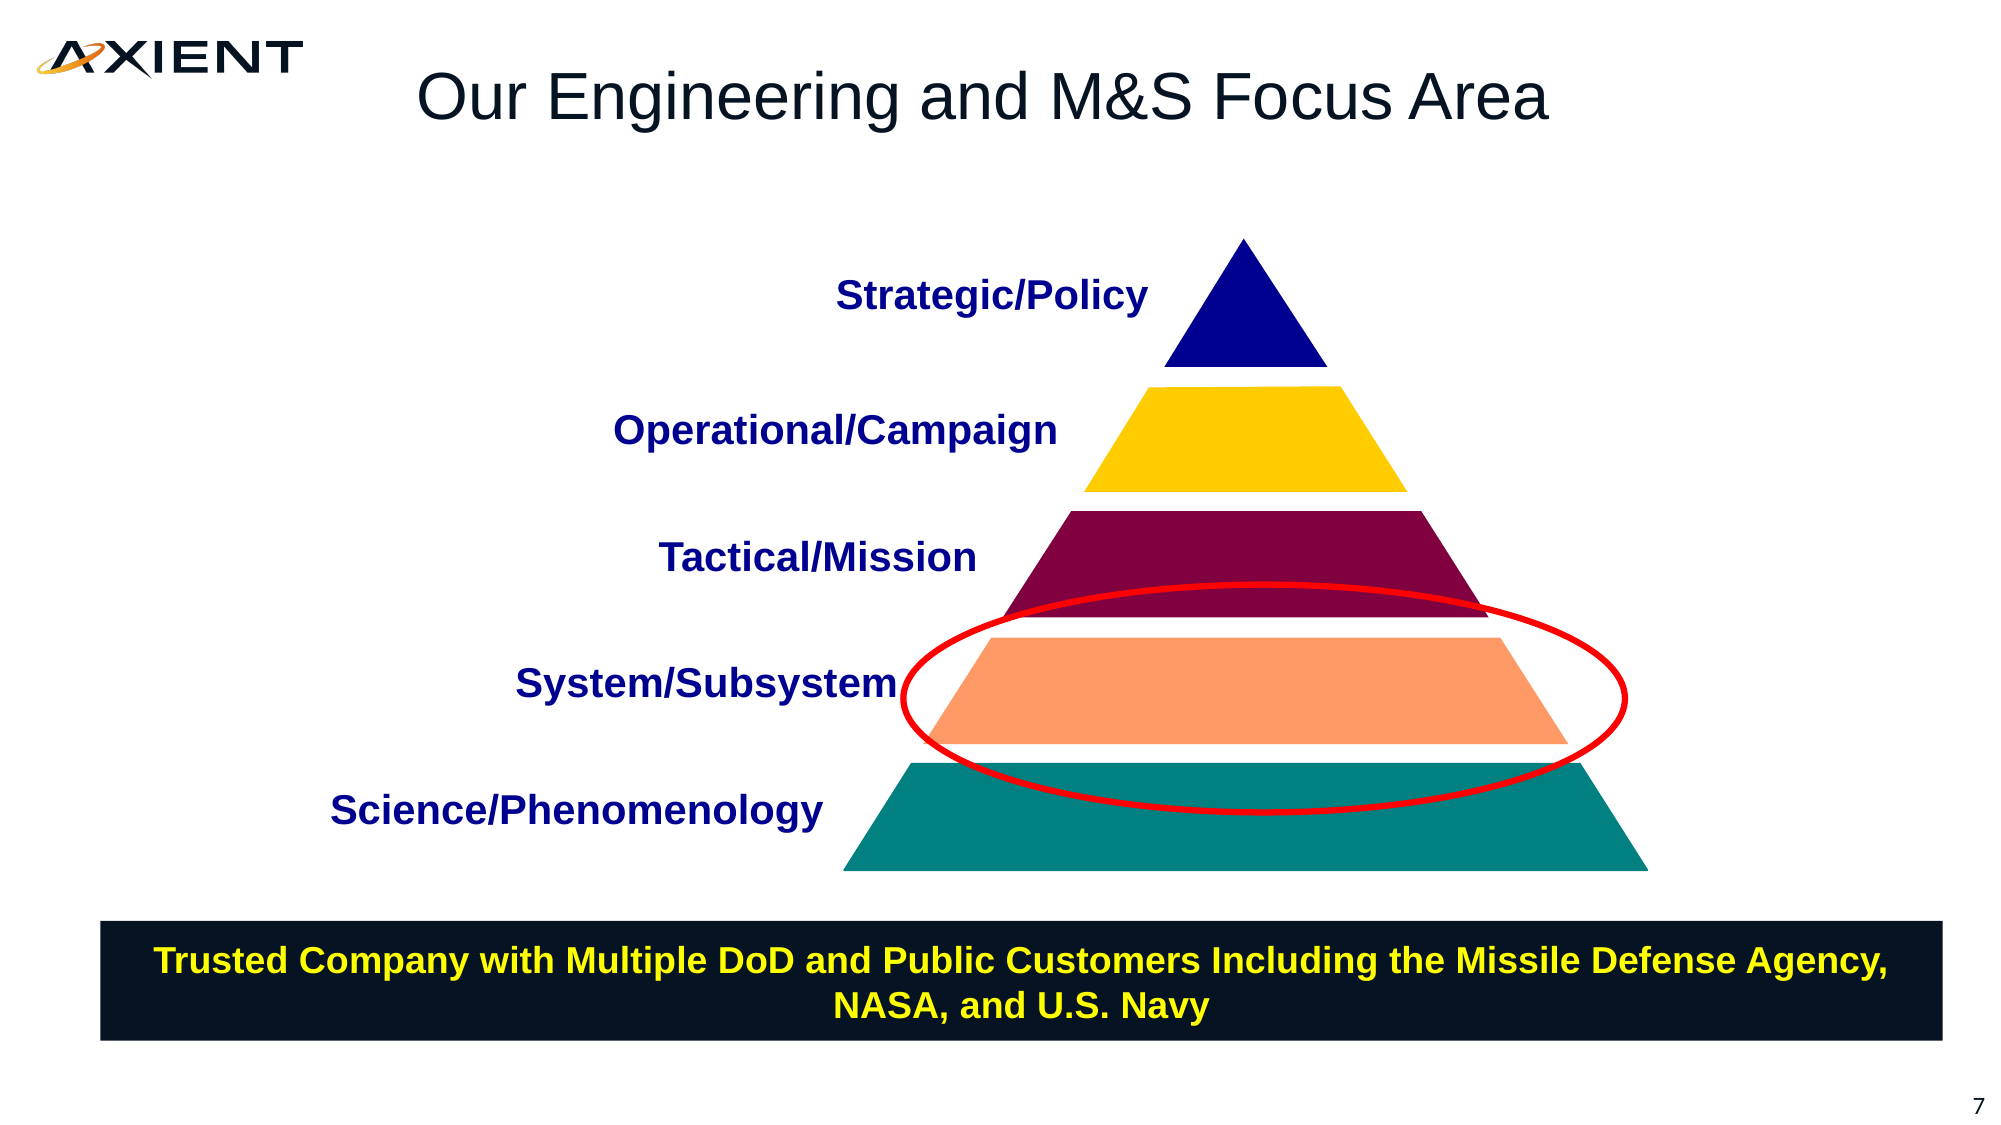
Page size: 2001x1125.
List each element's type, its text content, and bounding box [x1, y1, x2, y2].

picture [0, 0, 345, 121]
text_box [1002, 511, 1483, 618]
slide_number 7 [1862, 1082, 2000, 1125]
text_box Strategic/Policy [758, 260, 1164, 326]
text_box [844, 763, 1648, 871]
text_box Tactical/Mission [579, 522, 993, 587]
text_box Trusted Company with Multiple DoD and Public Customers Including the Missile Defense Agency, NASA, and U.S. Navy [100, 920, 1943, 1041]
text_box [1164, 238, 1328, 367]
text_box Operational/Campaign [541, 395, 1074, 461]
text_box [903, 584, 1625, 813]
text_box [923, 739, 933, 745]
text_box System/Subsystem [446, 648, 913, 714]
title Our Engineering and M&S Focus Area [401, 32, 1943, 164]
text_box [1084, 386, 1408, 492]
text_box Science/Phenomenology [315, 775, 843, 841]
